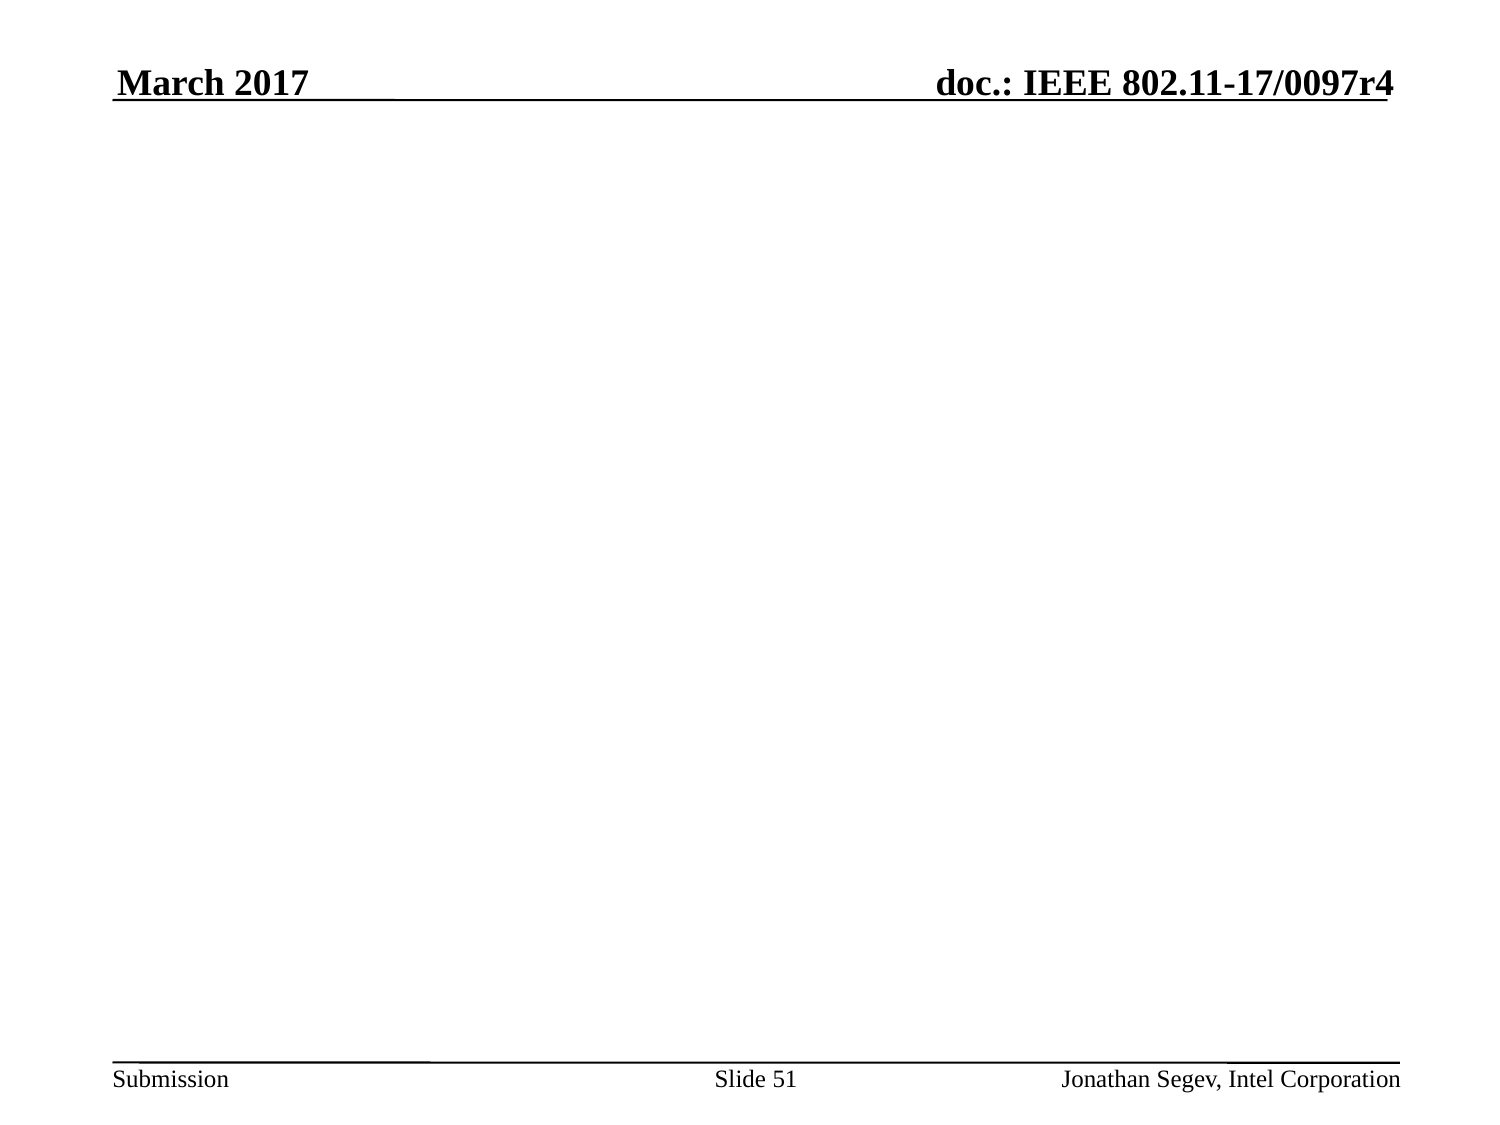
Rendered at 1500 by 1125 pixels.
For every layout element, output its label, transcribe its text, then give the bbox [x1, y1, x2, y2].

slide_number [116, 58, 507, 104]
slide_number Slide 51 [712, 1061, 800, 1123]
footer Jonathan Segev, Intel Corporation [1007, 1061, 1402, 1093]
